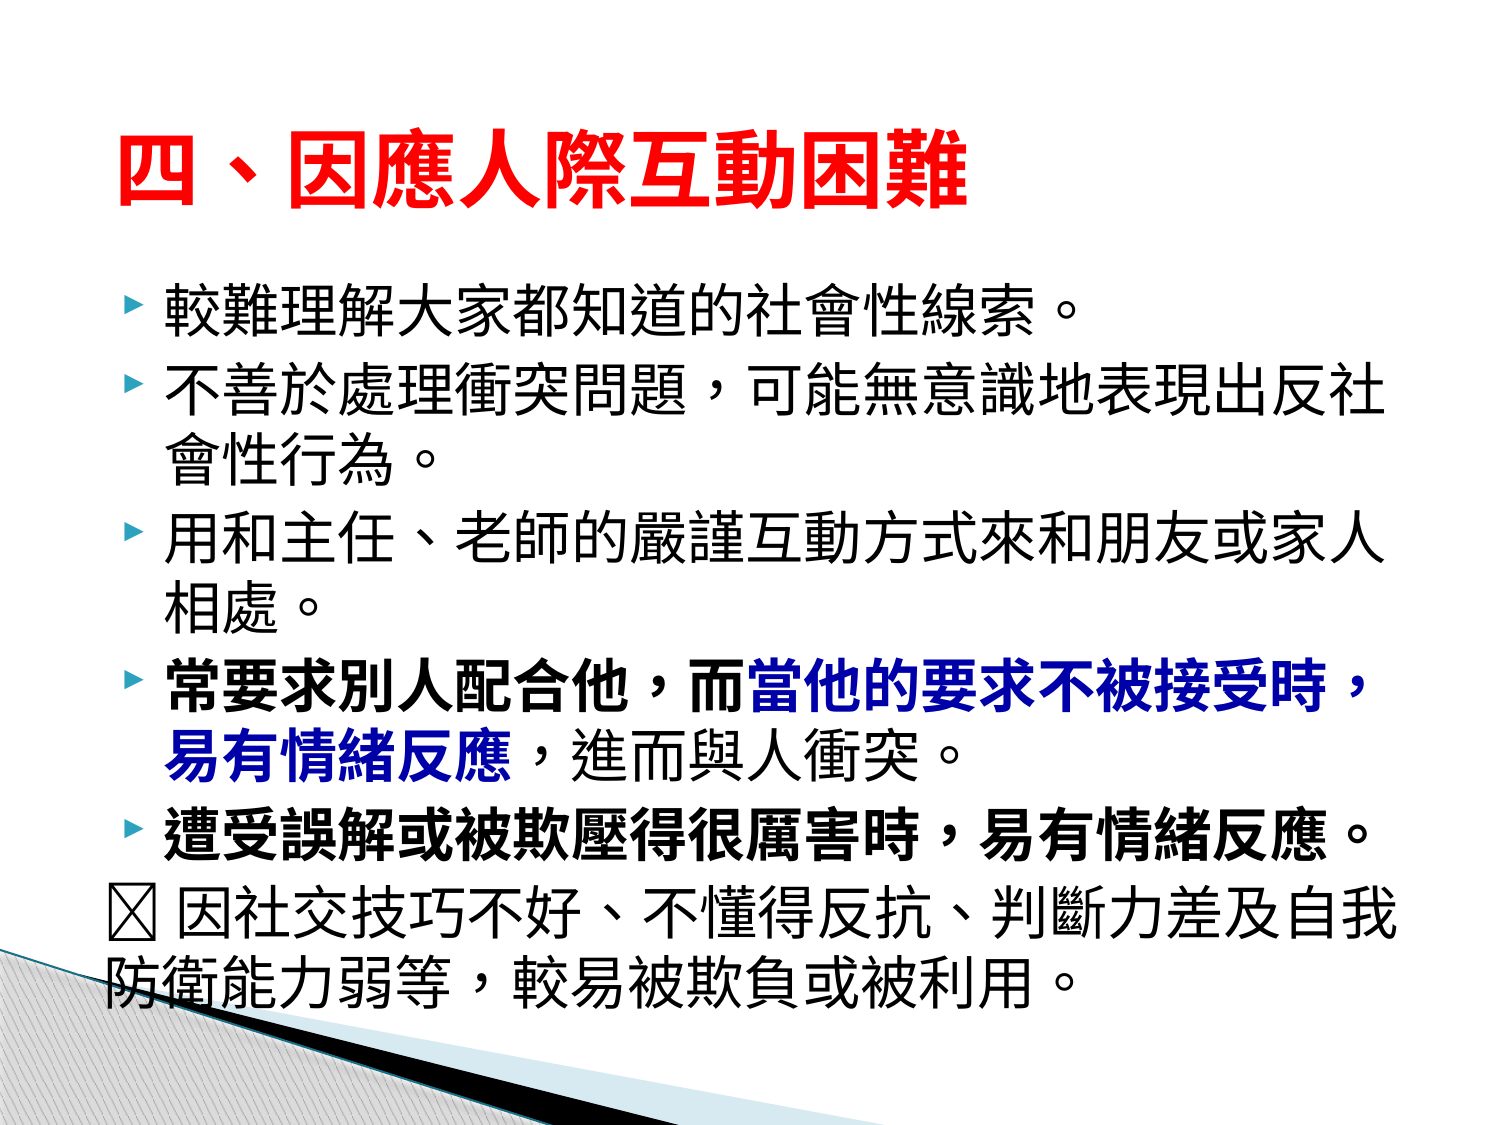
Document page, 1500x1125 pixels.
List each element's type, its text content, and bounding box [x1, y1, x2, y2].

title 四、因應人際互動困難 [100, 54, 1451, 280]
list 較難理解大家都知道的社會性線索。 不善於處理衝突問題，可能無意識地表現出反社會性行為。 用和主任、老師的嚴謹互動方式來和朋友或家人相處。 常要求別人配合他，而當他的要求不被接受時，易有情緒反應，進而與人衝突。 遭受誤解或被欺壓得很厲害時，易有情緒反應。 因社交技巧不好、不懂得反抗、判斷力差及自我防衛能力弱等，較易被欺負或被利用。 [88, 267, 1439, 1083]
